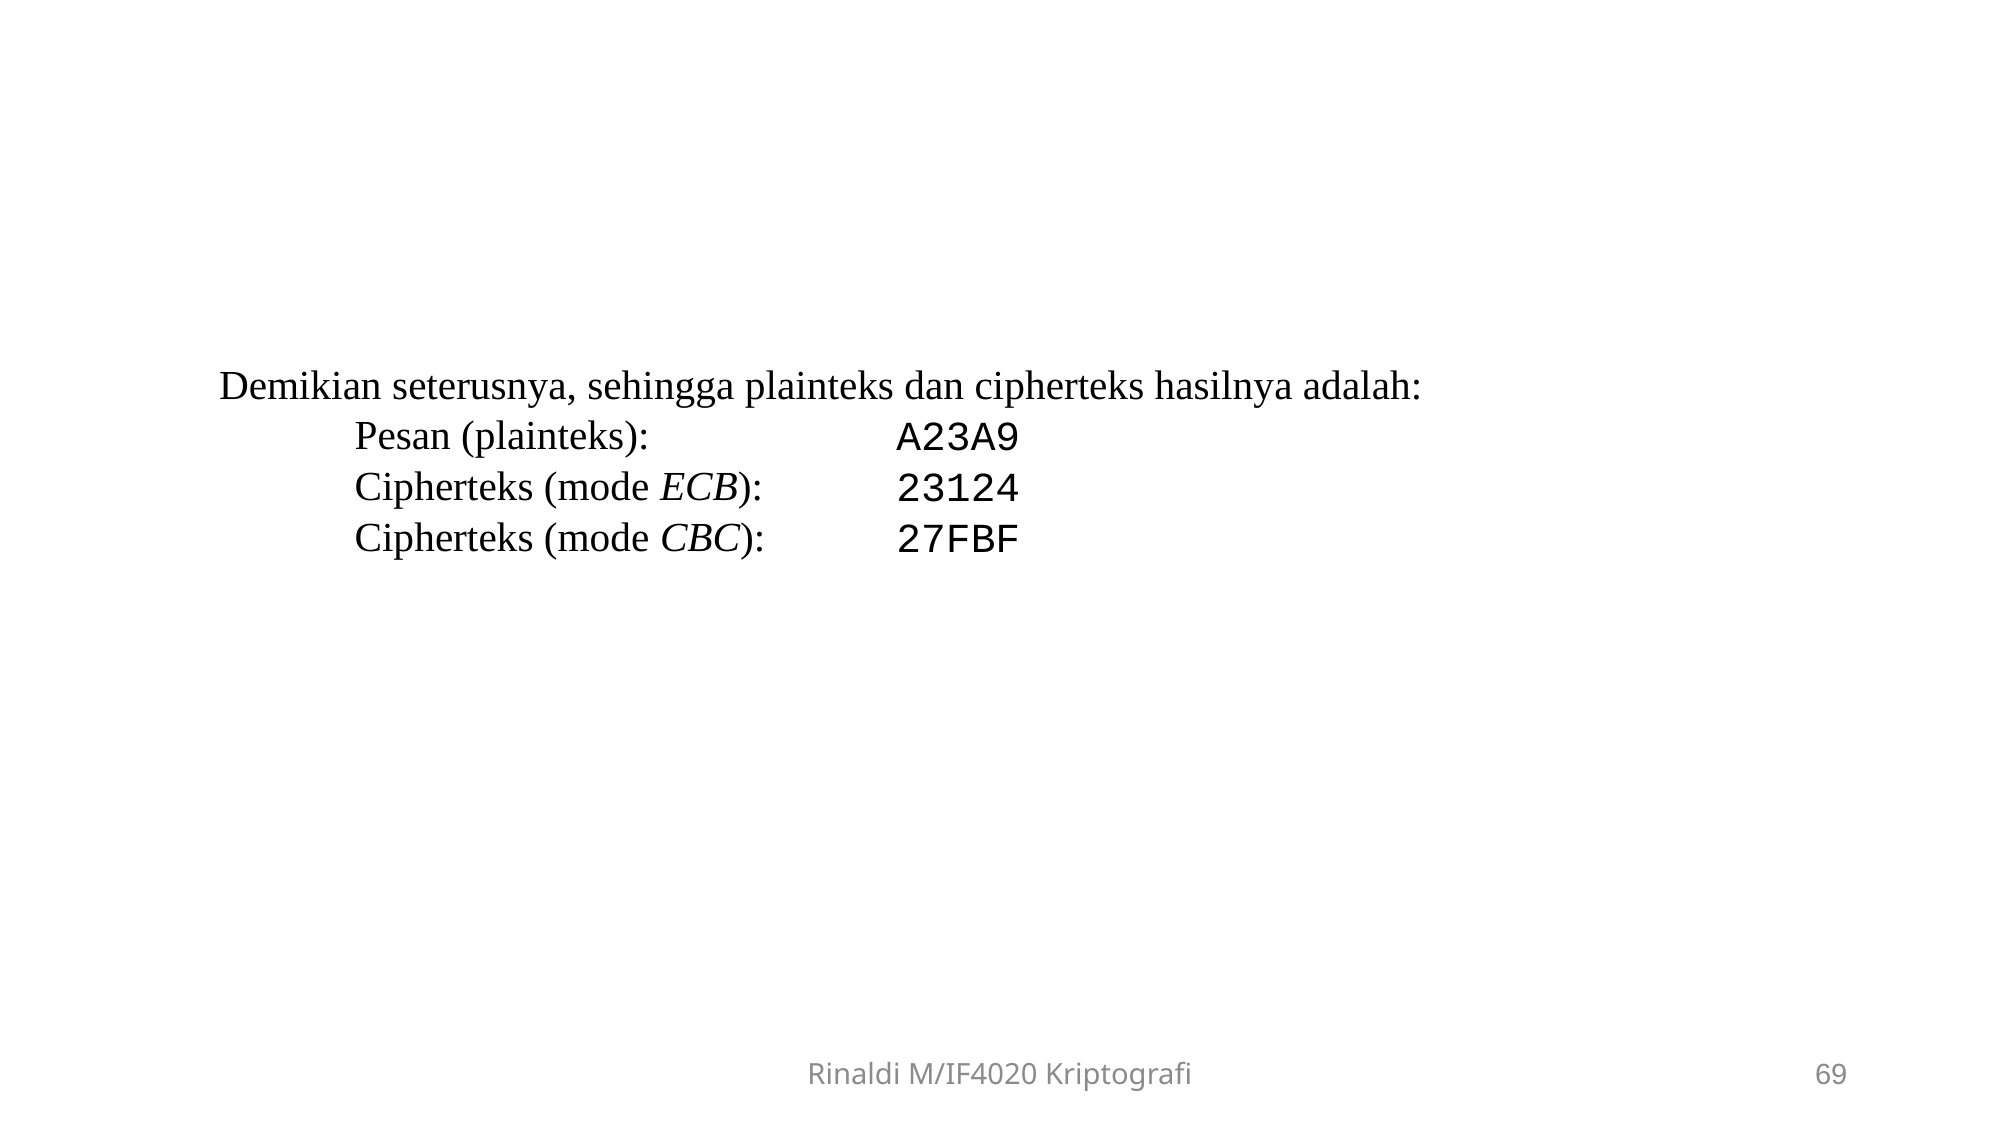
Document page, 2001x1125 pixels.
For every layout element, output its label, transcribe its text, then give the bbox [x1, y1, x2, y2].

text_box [219, 361, 1845, 563]
slide_number 69 [1412, 1042, 1863, 1103]
footer Rinaldi M/IF4020 Kriptografi [662, 1042, 1338, 1103]
